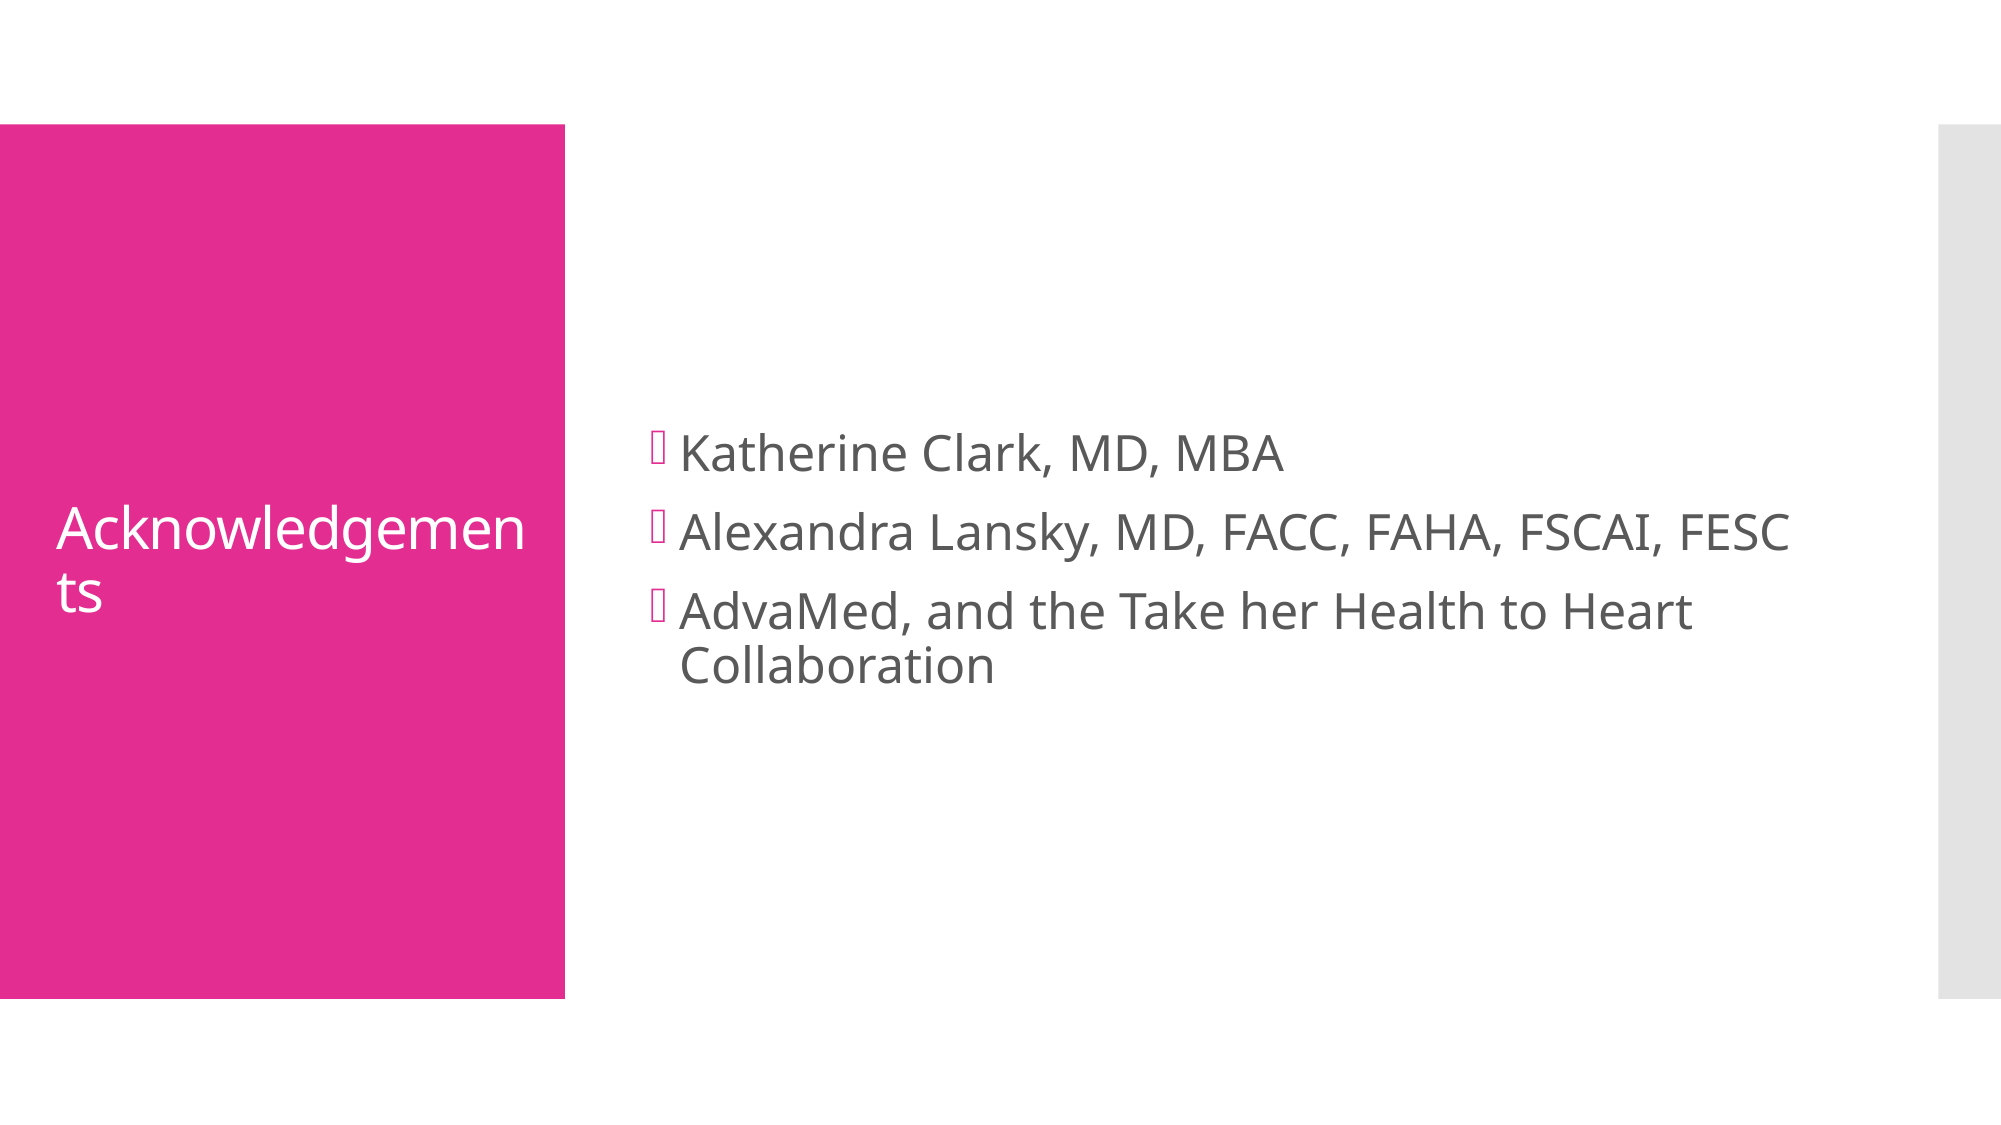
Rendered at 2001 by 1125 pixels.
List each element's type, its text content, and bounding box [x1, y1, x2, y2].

title Acknowledgements [41, 184, 549, 940]
list Katherine Clark, MD, MBA Alexandra Lansky, MD, FACC, FAHA, FSCAI, FESC AdvaMed, and the Take her Health to Heart Collaboration [634, 141, 1896, 982]
